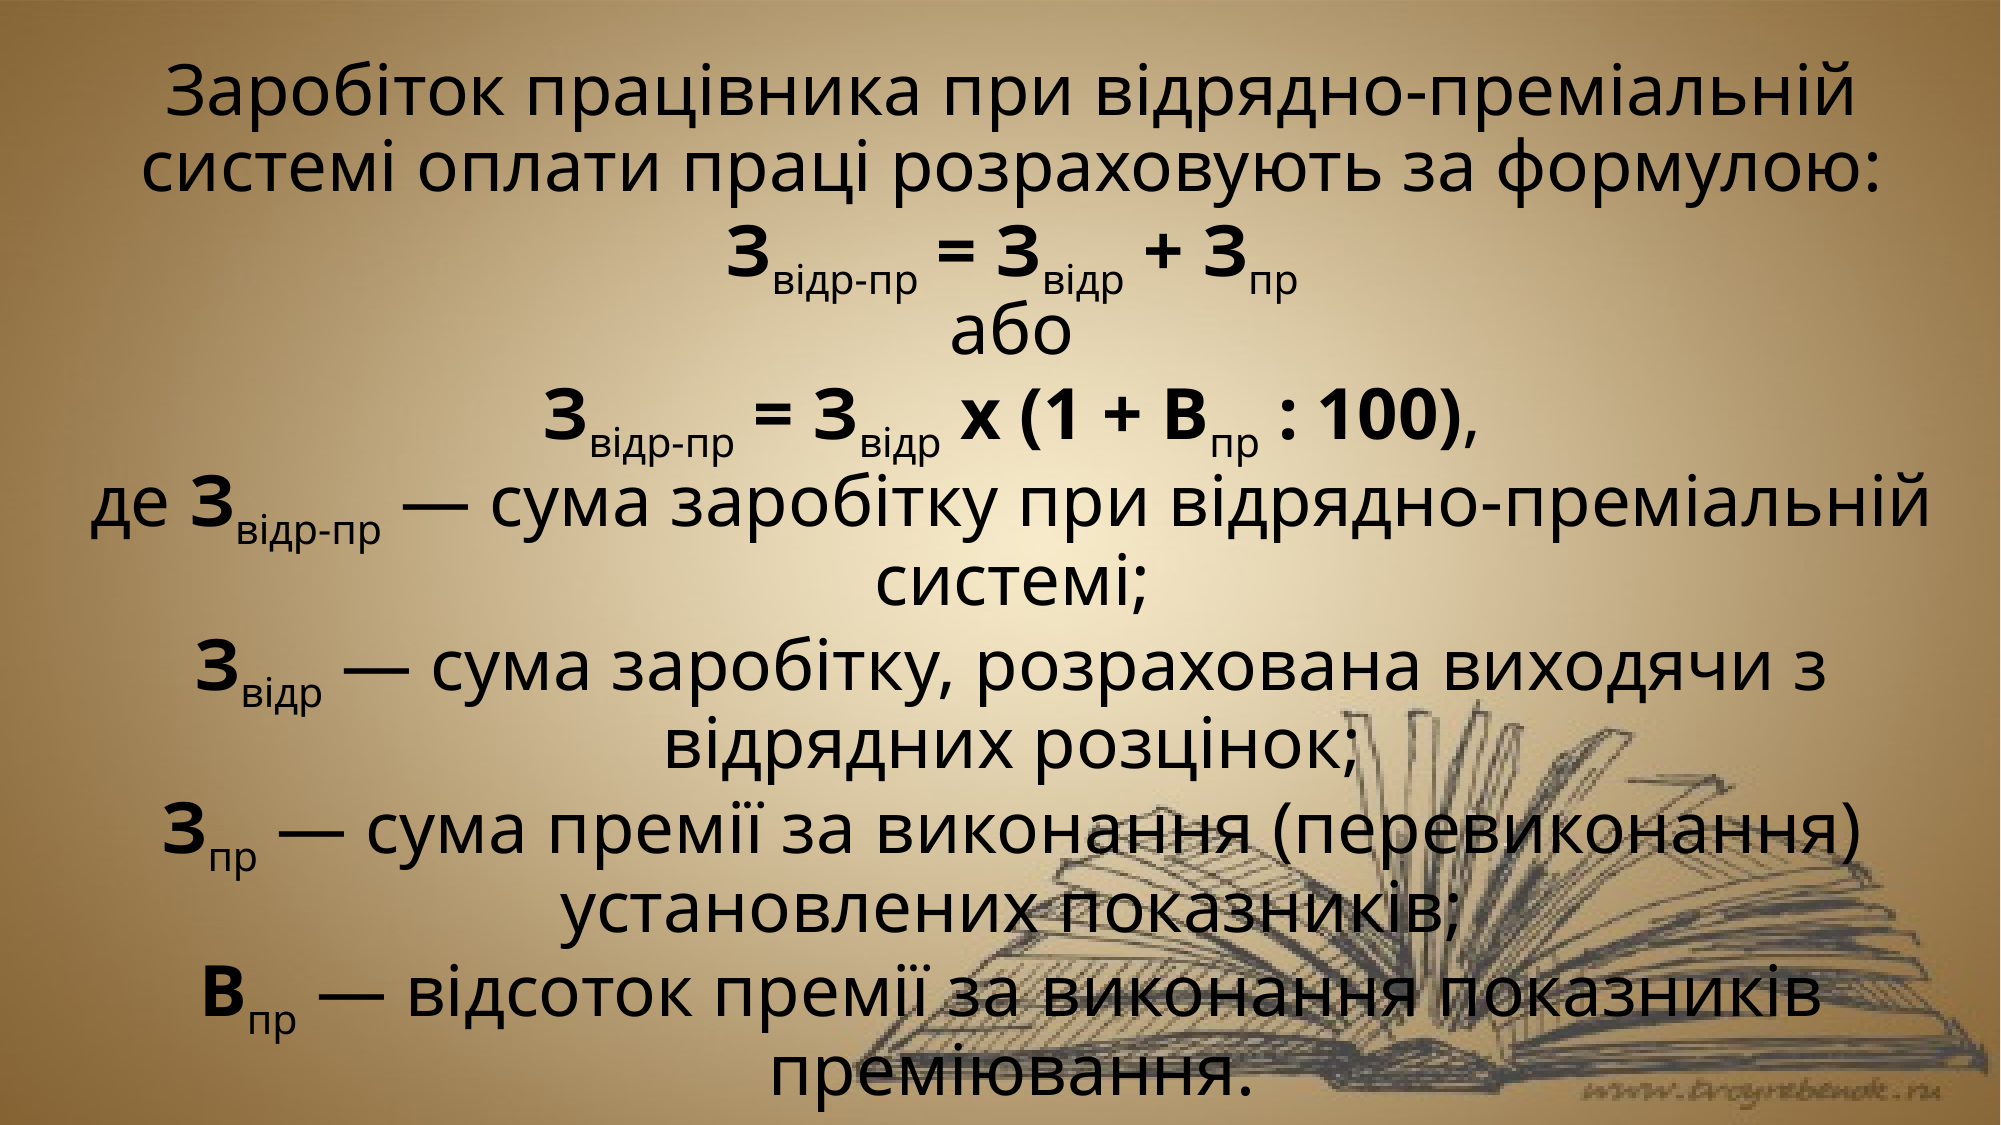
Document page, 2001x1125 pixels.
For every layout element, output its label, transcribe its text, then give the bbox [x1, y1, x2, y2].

picture [0, 0, 2001, 1125]
title Відрядно-преміальна система Заробіток працівника при відрядно-преміальній системі оплати праці розраховують за формулою: Звідр-пр = Звідр + Зпр або Звідр-пр = Звідр х (1 + Впр : 100), де Звідр-пр — сума заробітку при відрядно-преміальній системі; Звідр — сума заробітку, розрахована виходячи з відрядних розцінок; Зпр — сума премії за виконання (перевиконання) установлених показників; Впр — відсоток премії за виконання показників преміювання. [24, 15, 2000, 1091]
